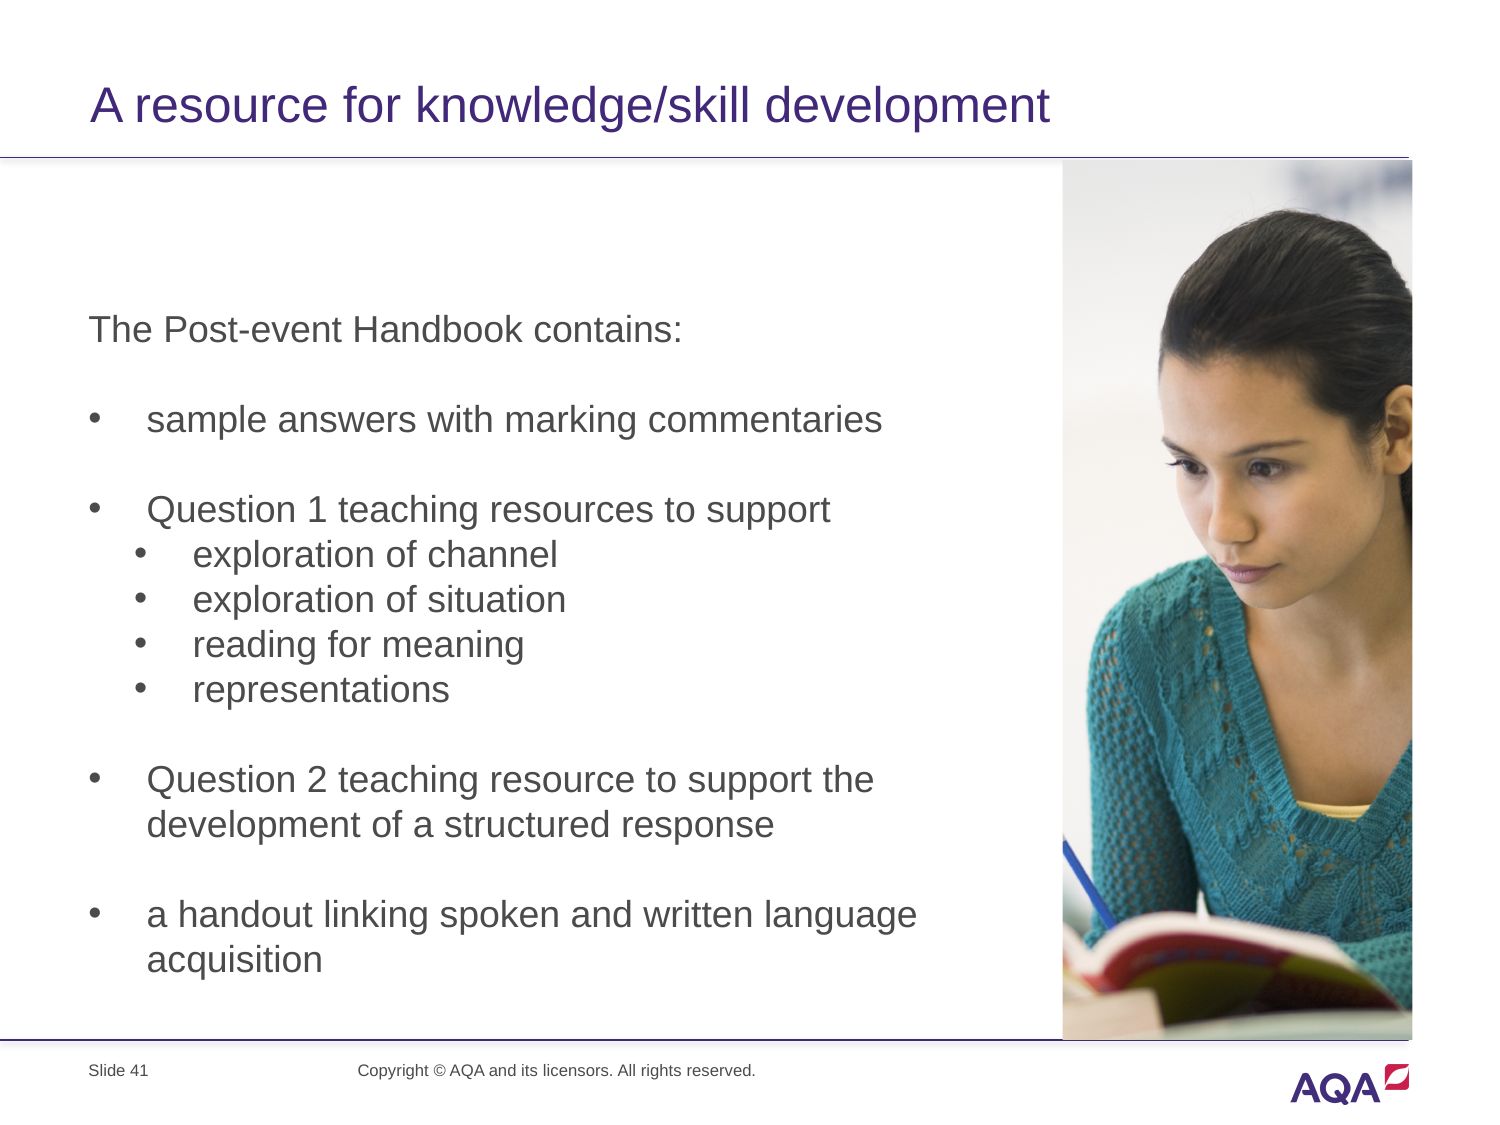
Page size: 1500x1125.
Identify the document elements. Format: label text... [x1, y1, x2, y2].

title A resource for knowledge/skill development [75, 66, 1099, 148]
picture [1290, 1064, 1409, 1105]
text_box The Post-event Handbook contains: sample answers with marking commentaries Question 1 teaching resources to support exploration of channel exploration of situation reading for meaning representations Question 2 teaching resource to support the development of a structured response a handout linking spoken and written language acquisition [73, 297, 1057, 971]
text_box Copyright © AQA and its licensors. All rights reserved. [342, 1052, 782, 1092]
picture [1062, 160, 1413, 1040]
text_box Slide 41 [73, 1052, 307, 1110]
